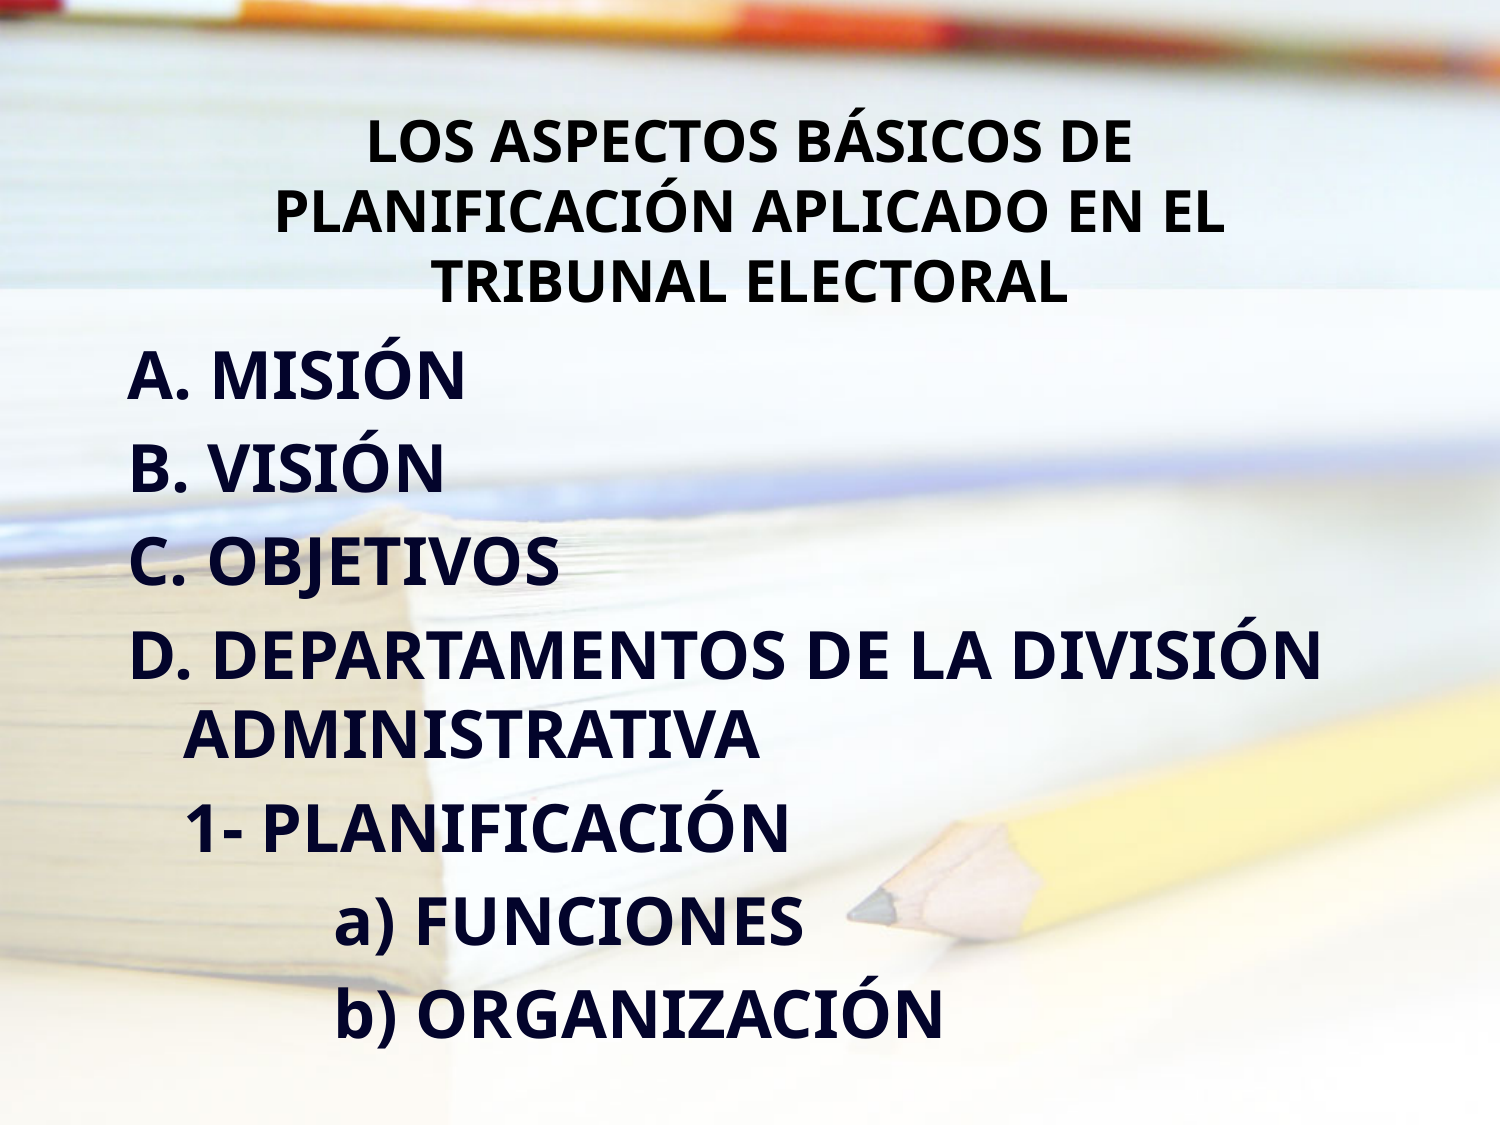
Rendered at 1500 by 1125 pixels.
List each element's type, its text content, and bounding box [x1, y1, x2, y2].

title LOS ASPECTOS BÁSICOS DE PLANIFICACIÓN APLICADO EN EL TRIBUNAL ELECTORAL [112, 99, 1388, 288]
picture [0, 0, 1500, 1125]
list A. MISIÓN B. VISIÓN C. OBJETIVOS D. DEPARTAMENTOS DE LA DIVISIÓN ADMINISTRATIVA 1- PLANIFICACIÓN a) FUNCIONES b) ORGANIZACIÓN [112, 324, 1388, 1055]
